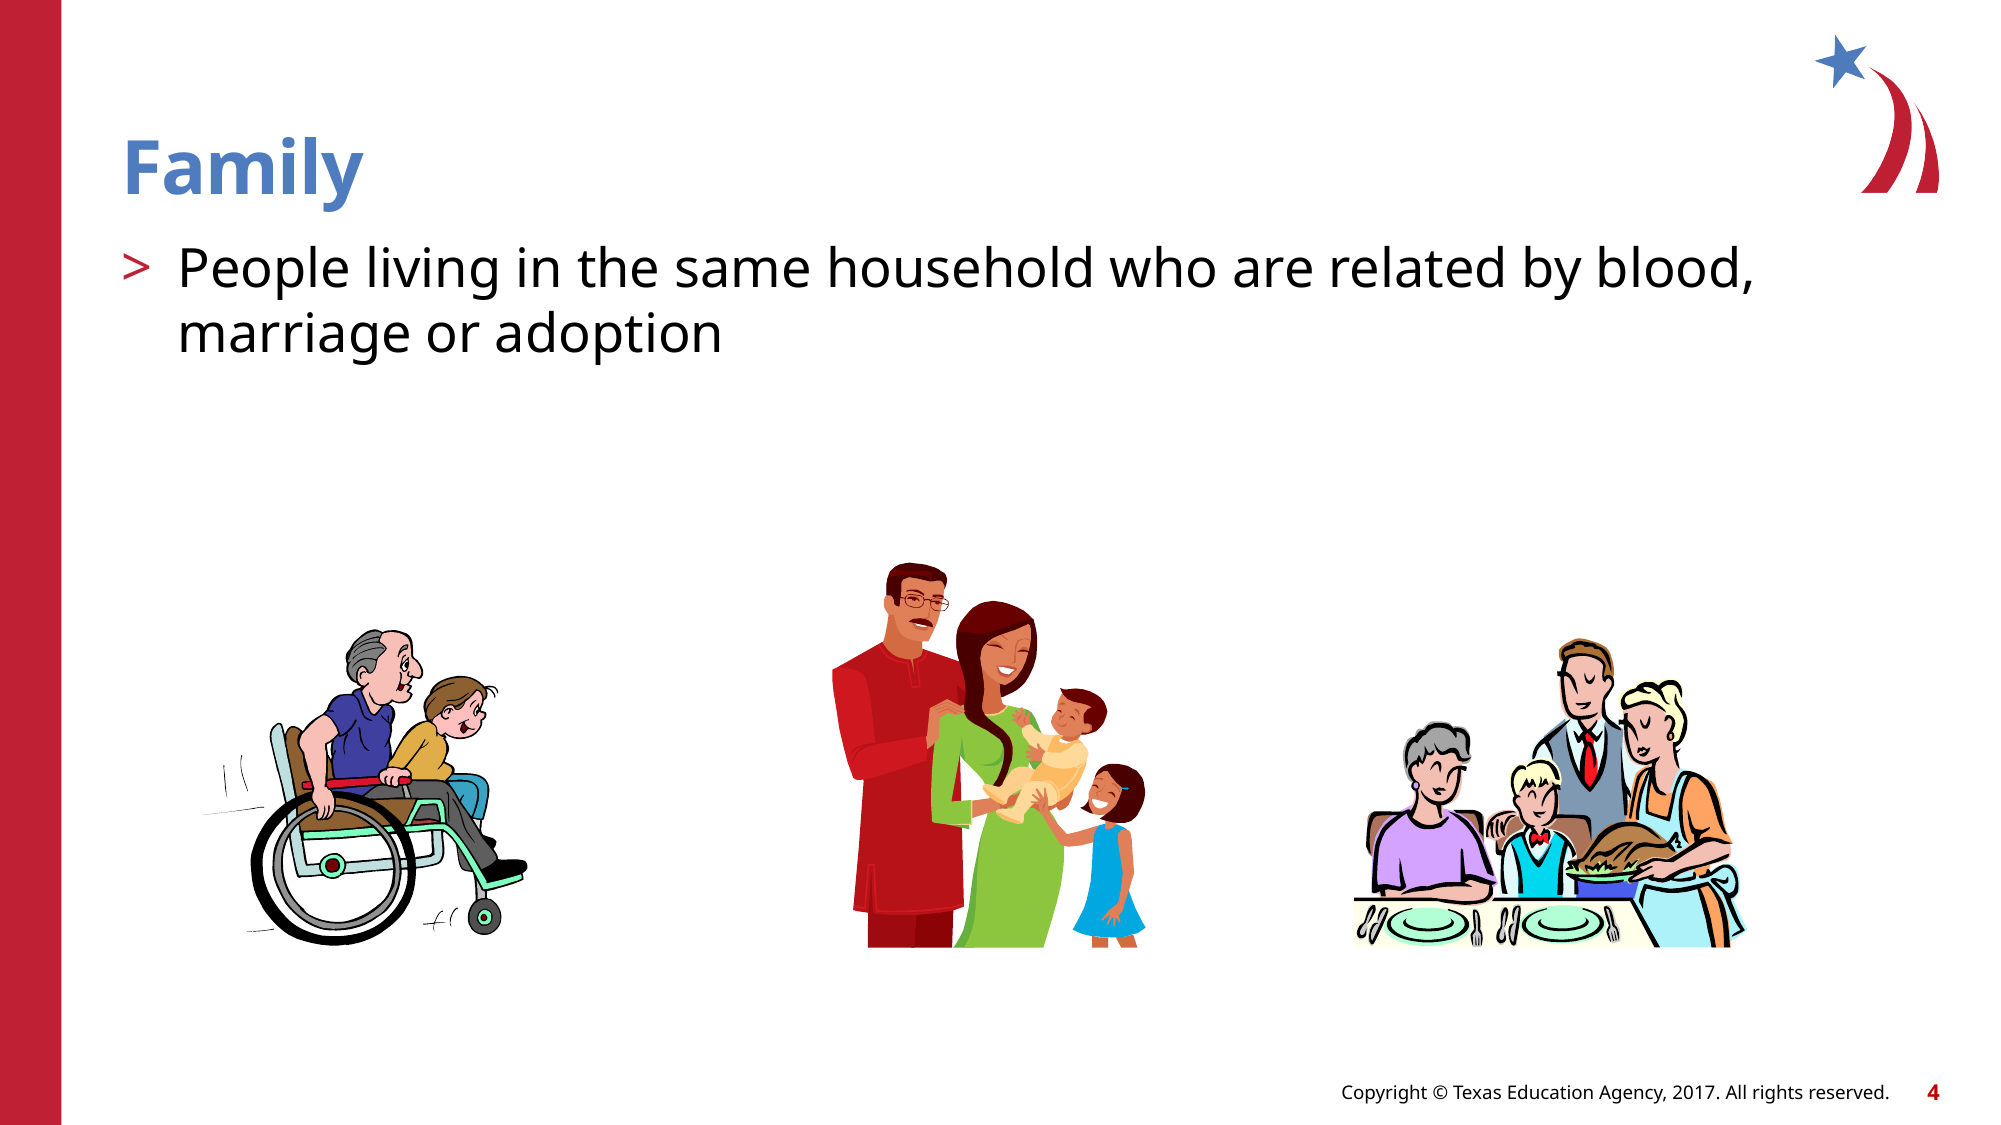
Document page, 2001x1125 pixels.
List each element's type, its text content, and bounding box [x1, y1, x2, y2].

list People living in the same household who are related by blood, marriage or adoption [121, 233, 1884, 1010]
title Family [121, 66, 1772, 211]
picture [1354, 637, 1748, 948]
picture [202, 628, 528, 948]
picture [1814, 34, 1939, 193]
picture [831, 562, 1146, 948]
